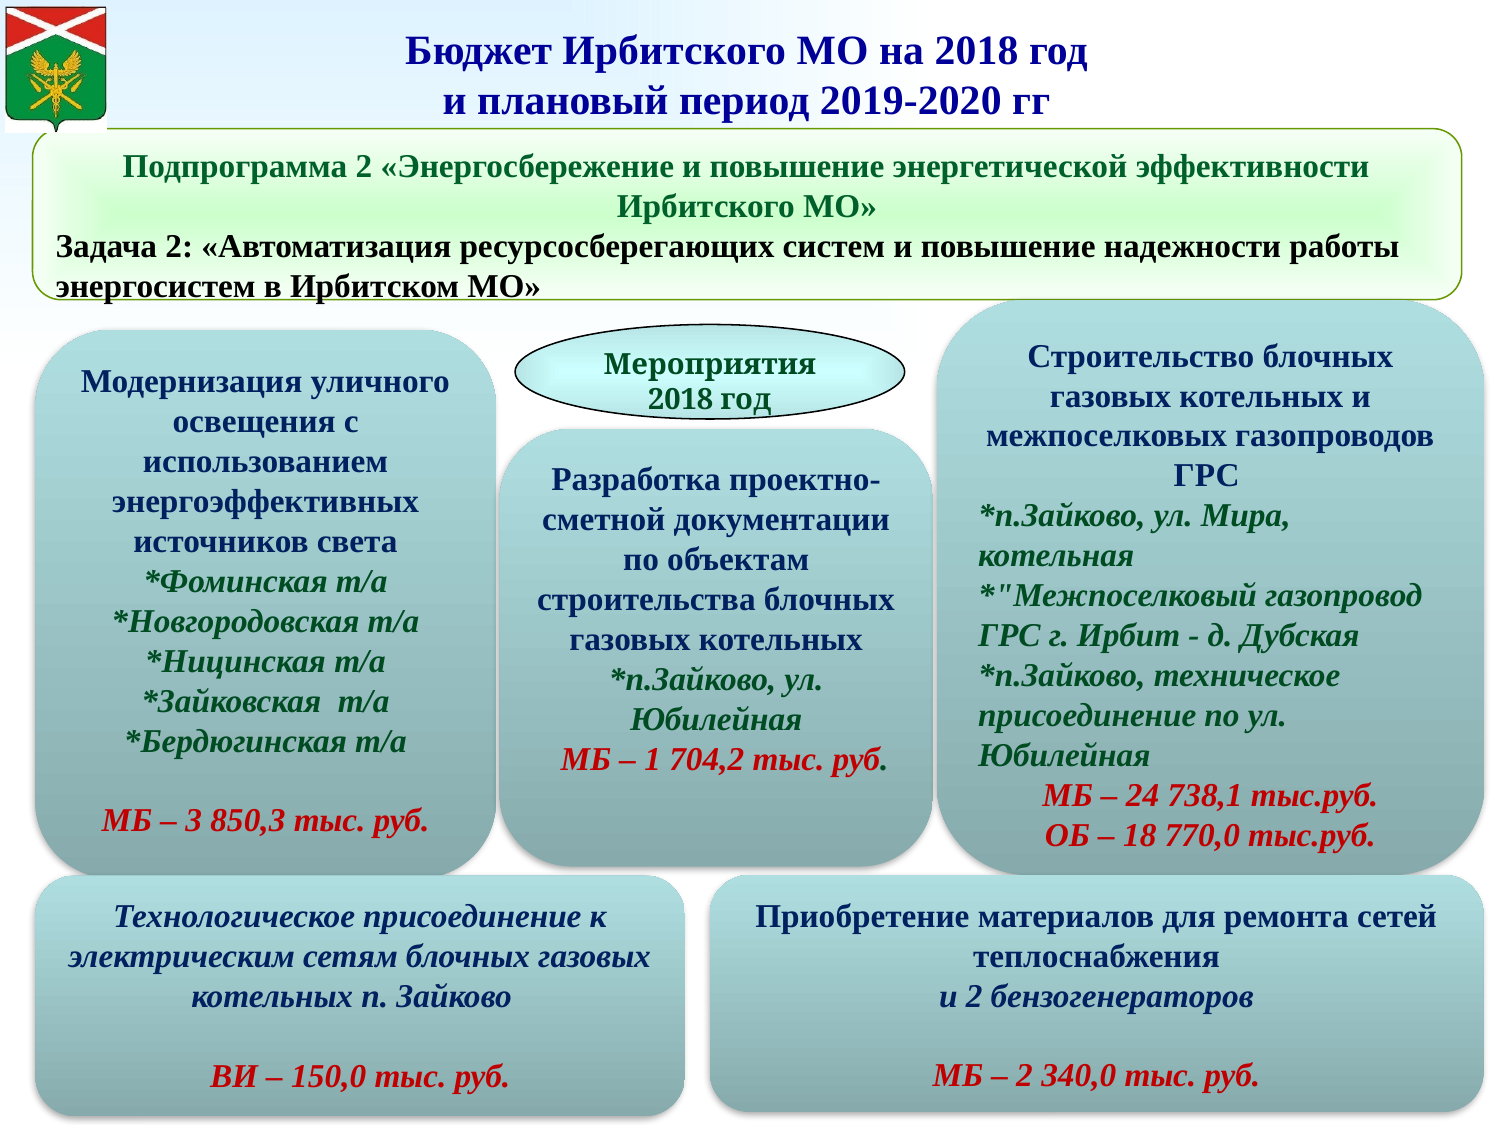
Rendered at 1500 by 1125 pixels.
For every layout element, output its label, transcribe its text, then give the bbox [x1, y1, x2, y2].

text_box Модернизация уличного освещения с использованием энергоэффективных источников света *Фоминская т/а *Новгородовская т/а *Ницинская т/а *Зайковская т/а *Бердюгинская т/а МБ – 3 850,3 тыс. руб. [35, 329, 496, 873]
text_box Подпрограмма 2 «Энергосбережение и повышение энергетической эффективности Ирбитского МО» Задача 2: «Автоматизация ресурсосберегающих систем и повышение надежности работы энергосистем в Ирбитском МО» [32, 128, 1462, 300]
text_box Строительство блочных газовых котельных и межпоселковых газопроводов ГРС *п.Зайково, ул. Мира, котельная *"Межпоселковый газопровод ГРС г. Ирбит - д. Дубская *п.Зайково, техническое присоединение по ул. Юбилейная МБ – 24 738,1 тыс.руб. ОБ – 18 770,0 тыс.руб. [936, 299, 1485, 873]
text_box Технологическое присоединение к электрическим сетям блочных газовых котельных п. Зайково ВИ – 150,0 тыс. руб. [35, 875, 685, 1117]
title Бюджет Ирбитского МО на 2018 год и плановый период 2019-2020 гг [110, 51, 1428, 128]
text_box Мероприятия 2018 год [515, 324, 905, 419]
picture [5, 6, 107, 134]
text_box Разработка проектно-сметной документации по объектам строительства блочных газовых котельных *п.Зайково, ул. Юбилейная МБ – 1 704,2 тыс. руб. [499, 428, 933, 867]
text_box Приобретение материалов для ремонта сетей теплоснабжения и 2 бензогенераторов МБ – 2 340,0 тыс. руб. [709, 874, 1484, 1113]
